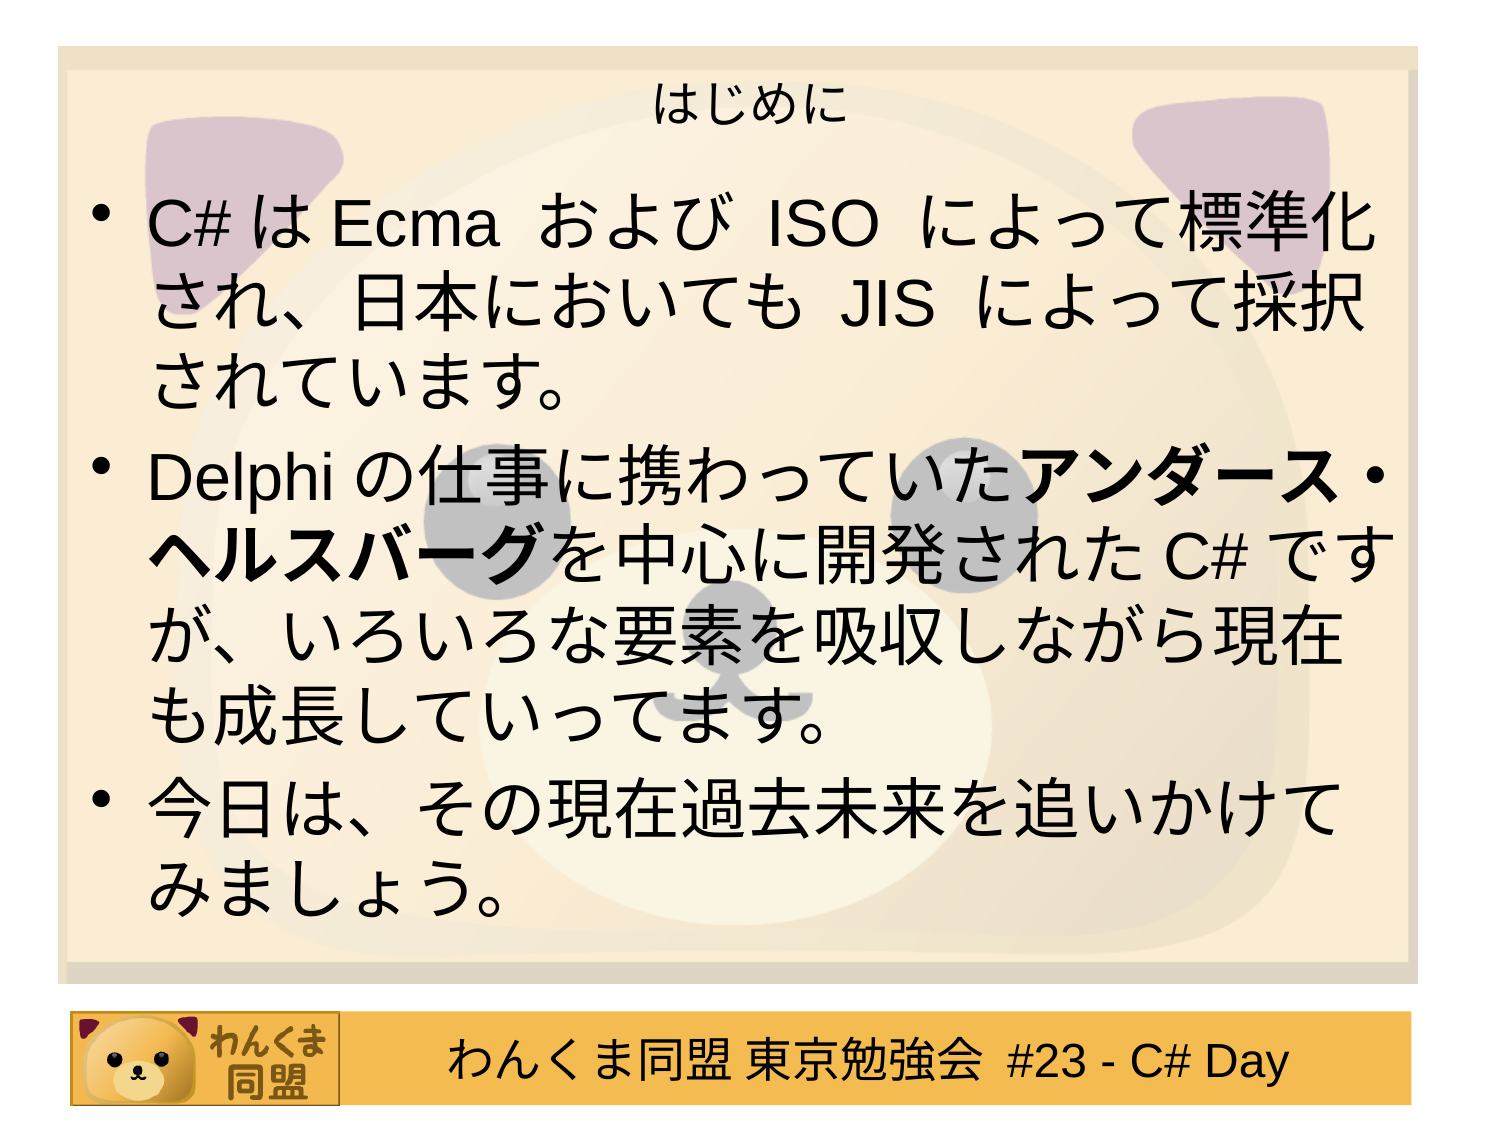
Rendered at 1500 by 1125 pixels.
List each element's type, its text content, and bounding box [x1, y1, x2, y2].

picture [58, 46, 1418, 984]
picture [70, 1011, 340, 1106]
list C#はEcma および ISO によって標準化され、日本においても JIS によって採択されています。 Delphiの仕事に携わっていたアンダース・ヘルスバーグを中心に開発されたC#ですが、いろいろな要素を吸収しながら現在も成長していってます。 今日は、その現在過去未来を追いかけてみましょう。 [74, 172, 1426, 1006]
title はじめに [74, 44, 1426, 162]
